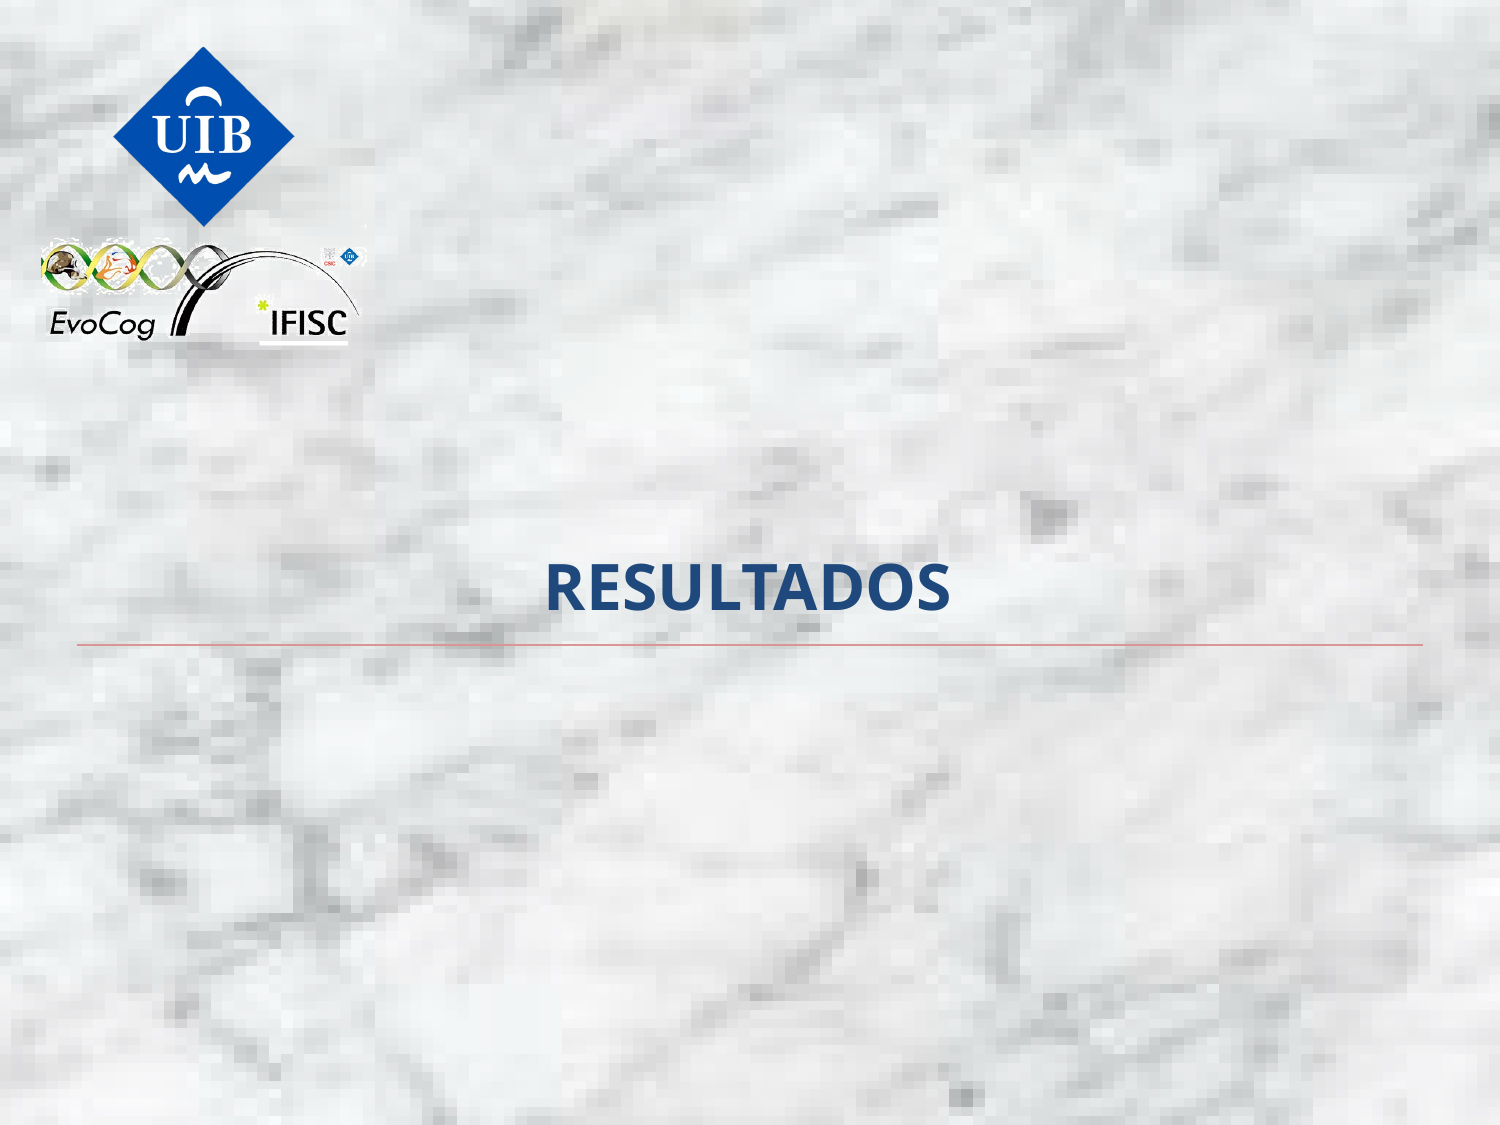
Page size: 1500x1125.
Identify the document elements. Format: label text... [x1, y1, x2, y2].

title RESULTADOS [73, 538, 1424, 632]
picture [41, 43, 373, 374]
table_cell Bien [0, 0, 1500, 1125]
